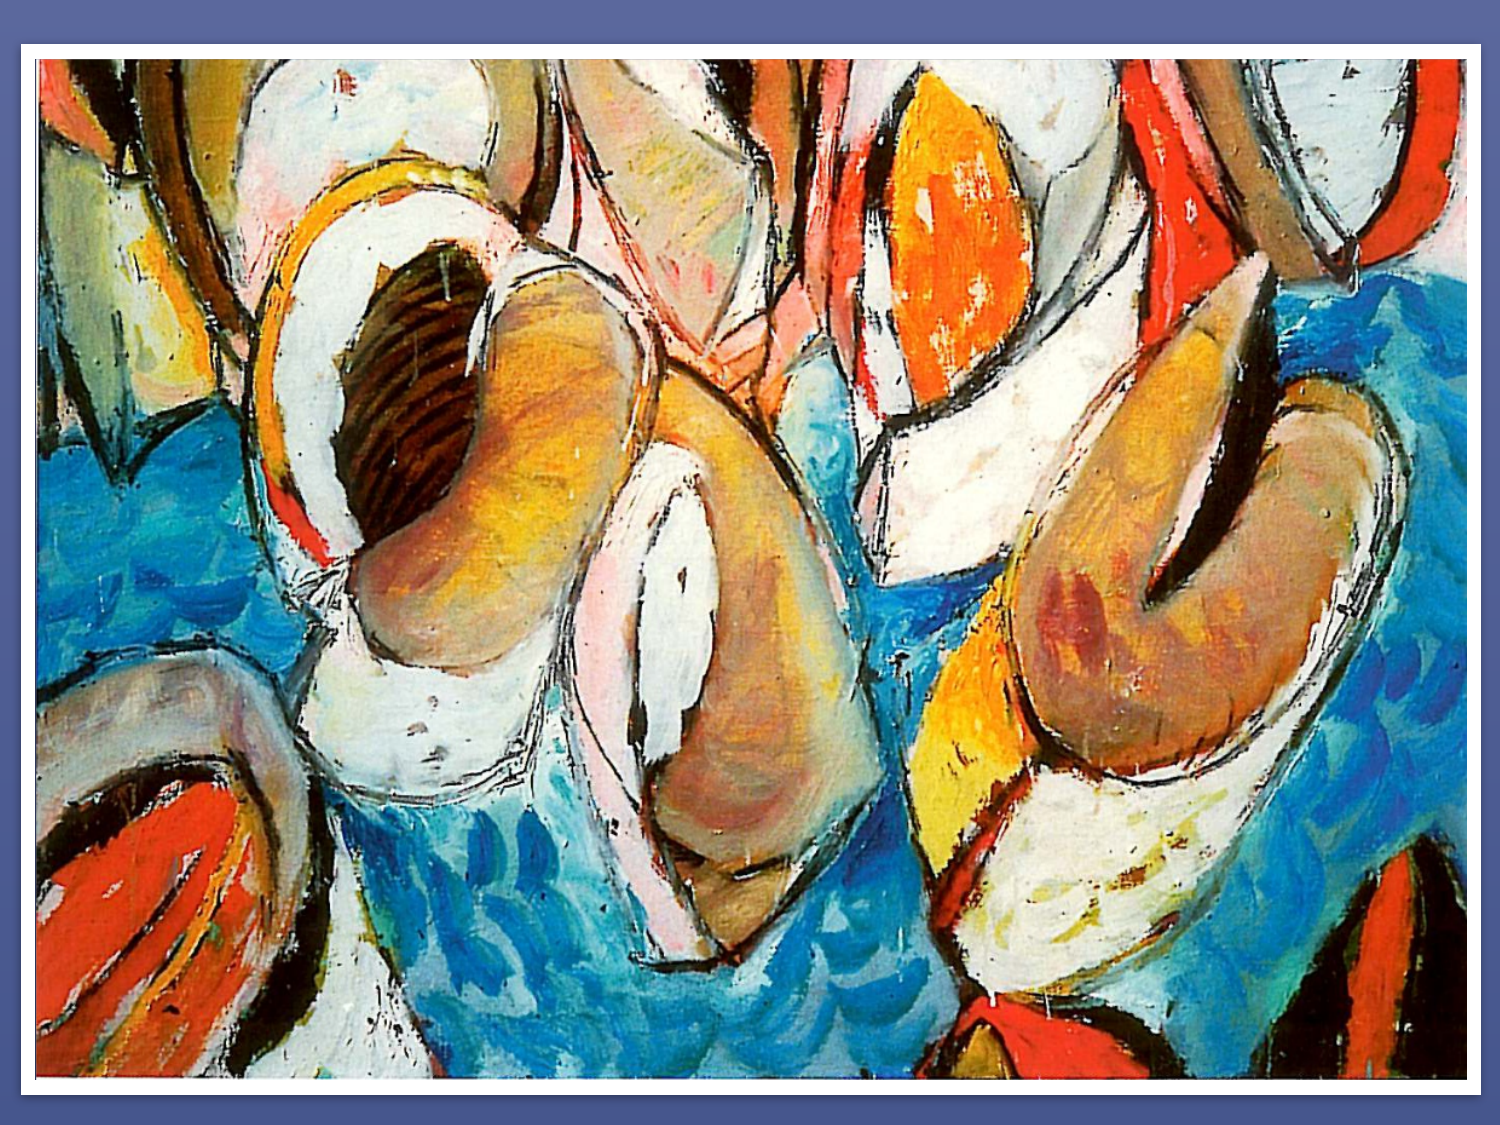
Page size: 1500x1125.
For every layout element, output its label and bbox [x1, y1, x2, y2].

list [34, 58, 1467, 1081]
